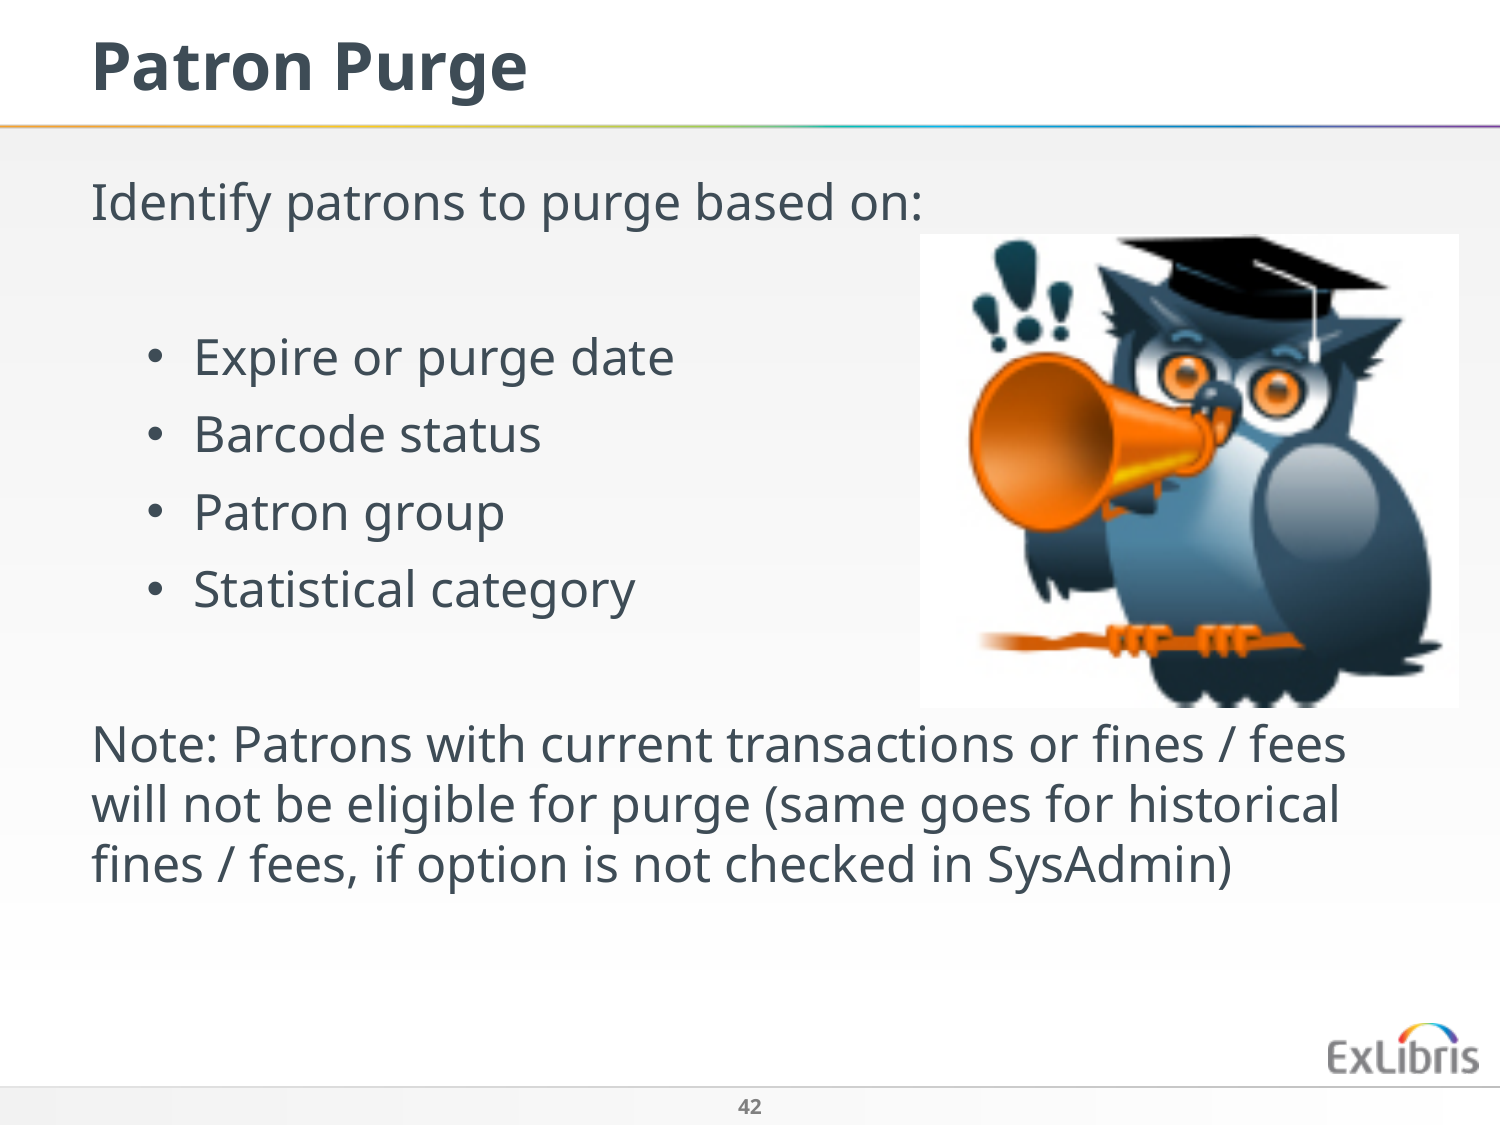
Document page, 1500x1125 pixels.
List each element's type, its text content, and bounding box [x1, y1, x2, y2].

title Patron Purge [75, 19, 1425, 108]
list Identify patrons to purge based on: Expire or purge date Barcode status Patron group Statistical category Note: Patrons with current transactions or fines / fees will not be eligible for purge (same goes for historical fines / fees, if option is not checked in SysAdmin) [76, 162, 1388, 972]
picture [1328, 1023, 1479, 1077]
picture [919, 234, 1460, 708]
picture [0, 121, 1500, 136]
